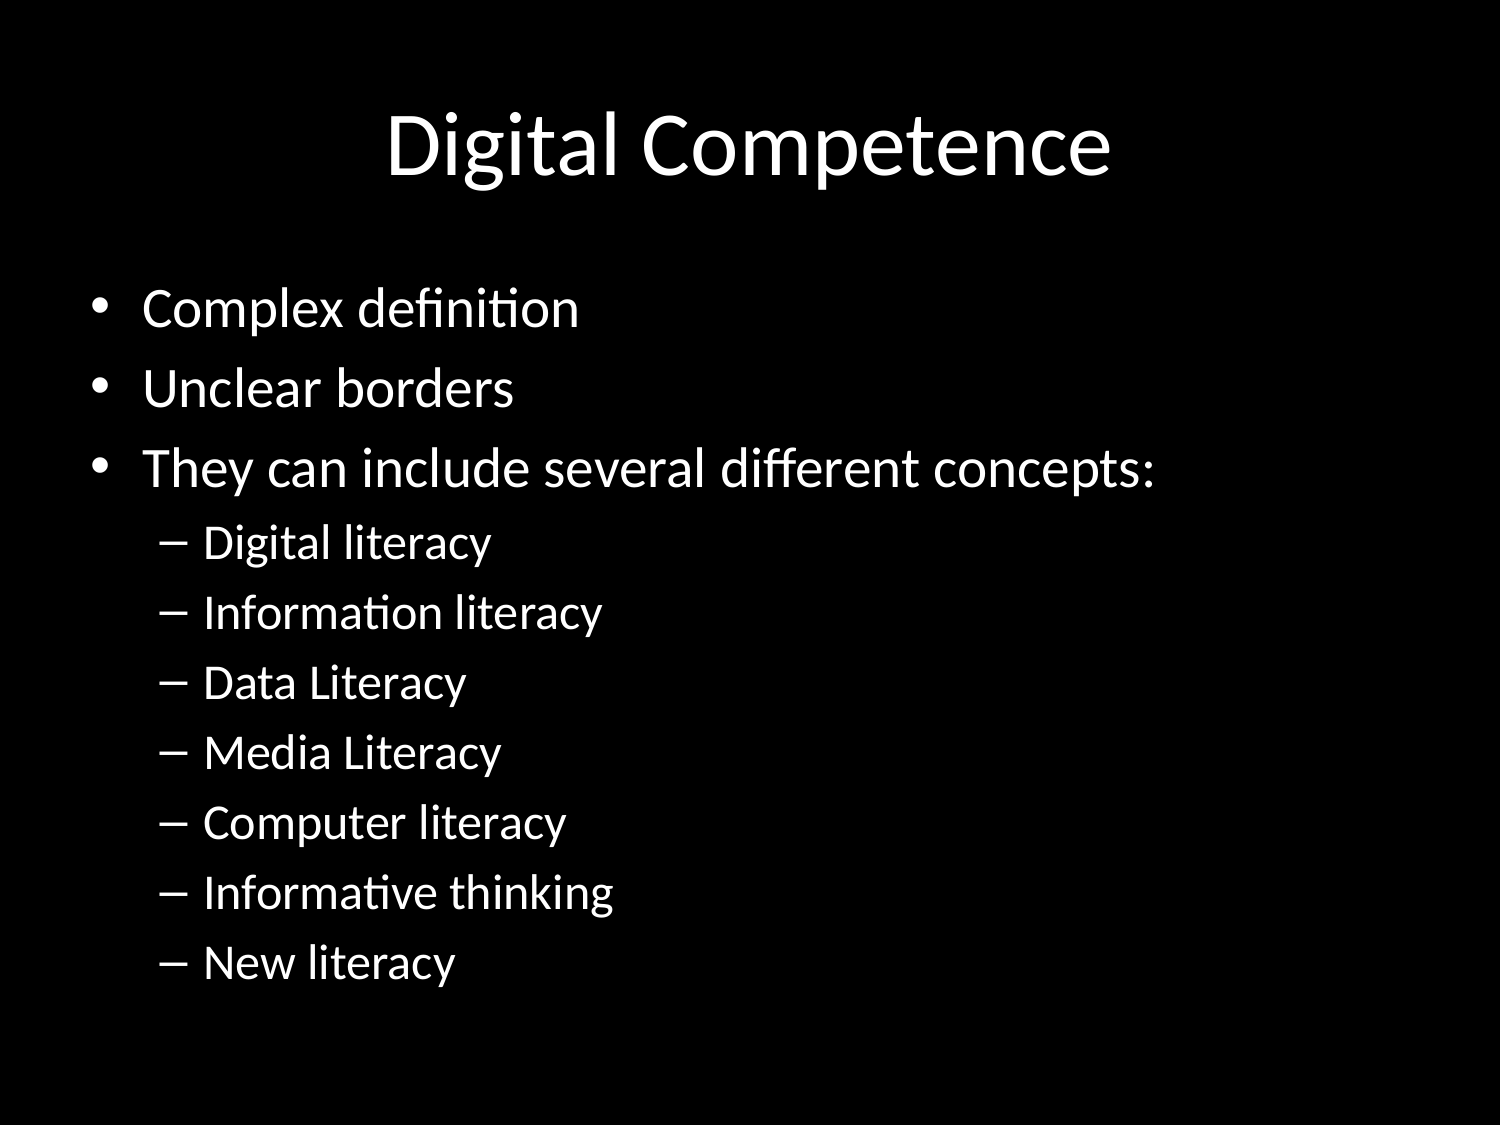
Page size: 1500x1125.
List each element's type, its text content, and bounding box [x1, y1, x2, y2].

list Complex definition Unclear borders They can include several different concepts: Digital literacy Information literacy Data Literacy Media Literacy Computer literacy Informative thinking New literacy [75, 262, 1425, 1005]
title Digital Competence [75, 45, 1425, 233]
